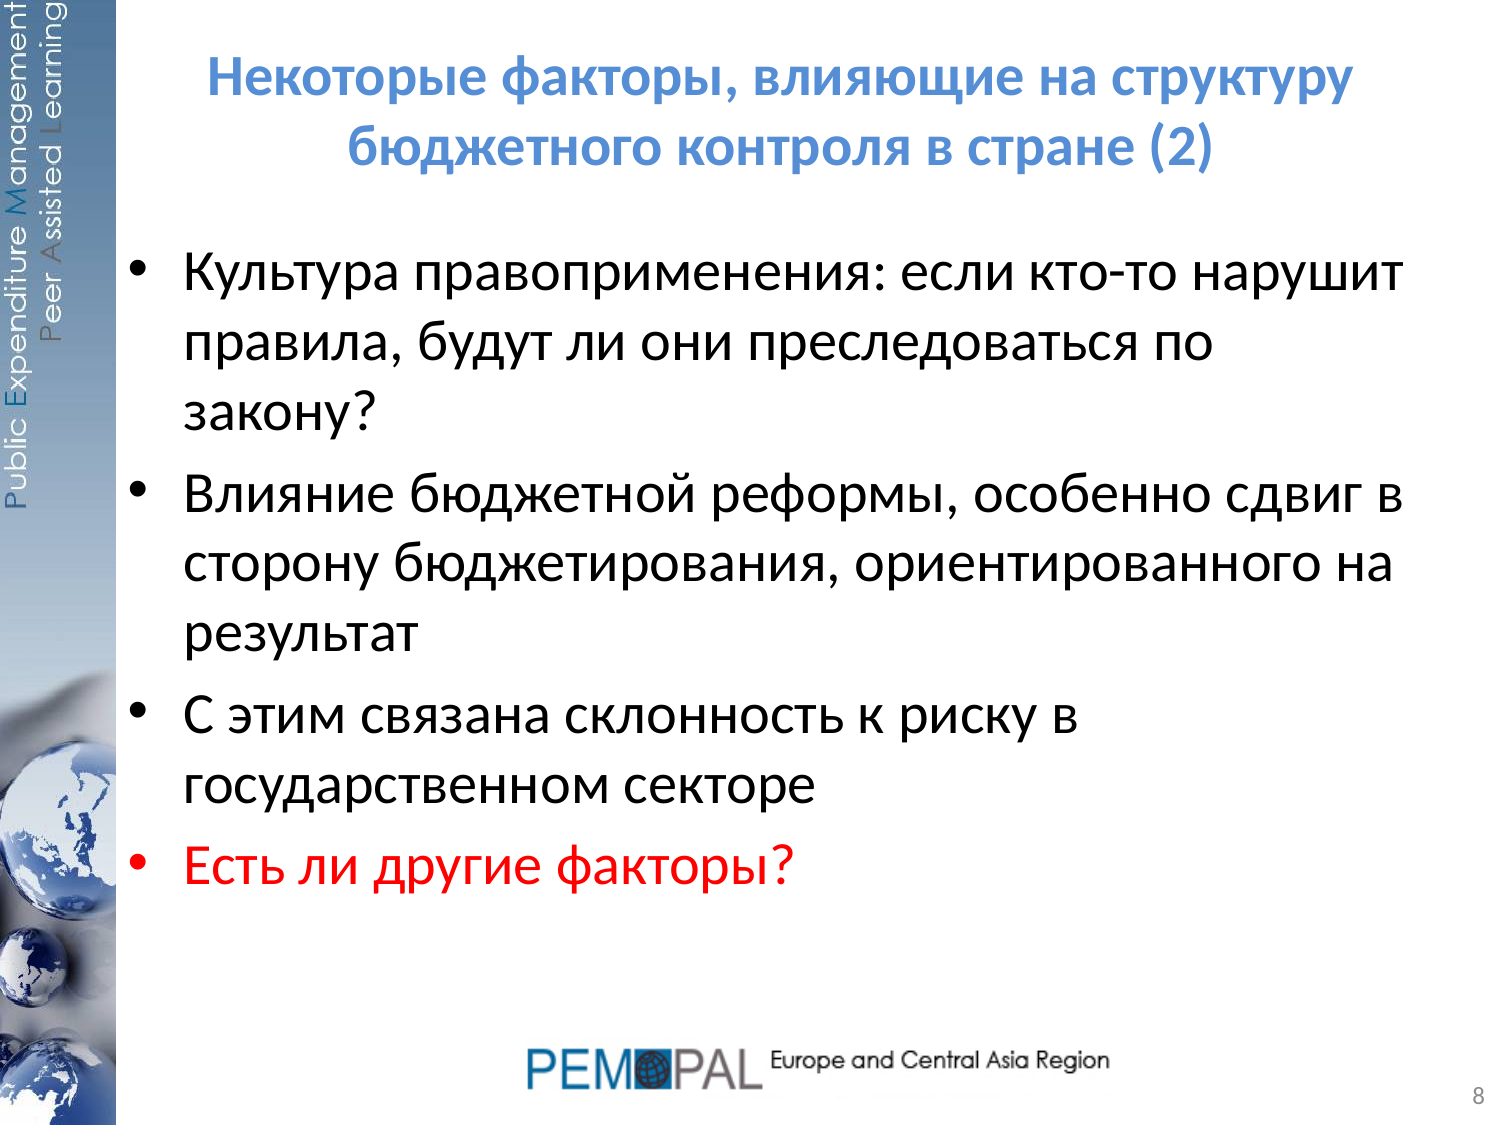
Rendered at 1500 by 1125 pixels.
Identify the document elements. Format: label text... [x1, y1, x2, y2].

title Некоторые факторы, влияющие на структуру бюджетного контроля в стране (2) [62, 13, 1500, 201]
list Культура правоприменения: если кто-то нарушит правила, будут ли они преследоваться по закону? Влияние бюджетной реформы, особенно сдвиг в сторону бюджетирования, ориентированного на результат С этим связана склонность к риску в государственном секторе Есть ли другие факторы? [112, 224, 1425, 968]
picture [0, 0, 116, 1125]
picture [525, 1037, 1113, 1100]
slide_number 8 [1312, 1069, 1500, 1120]
